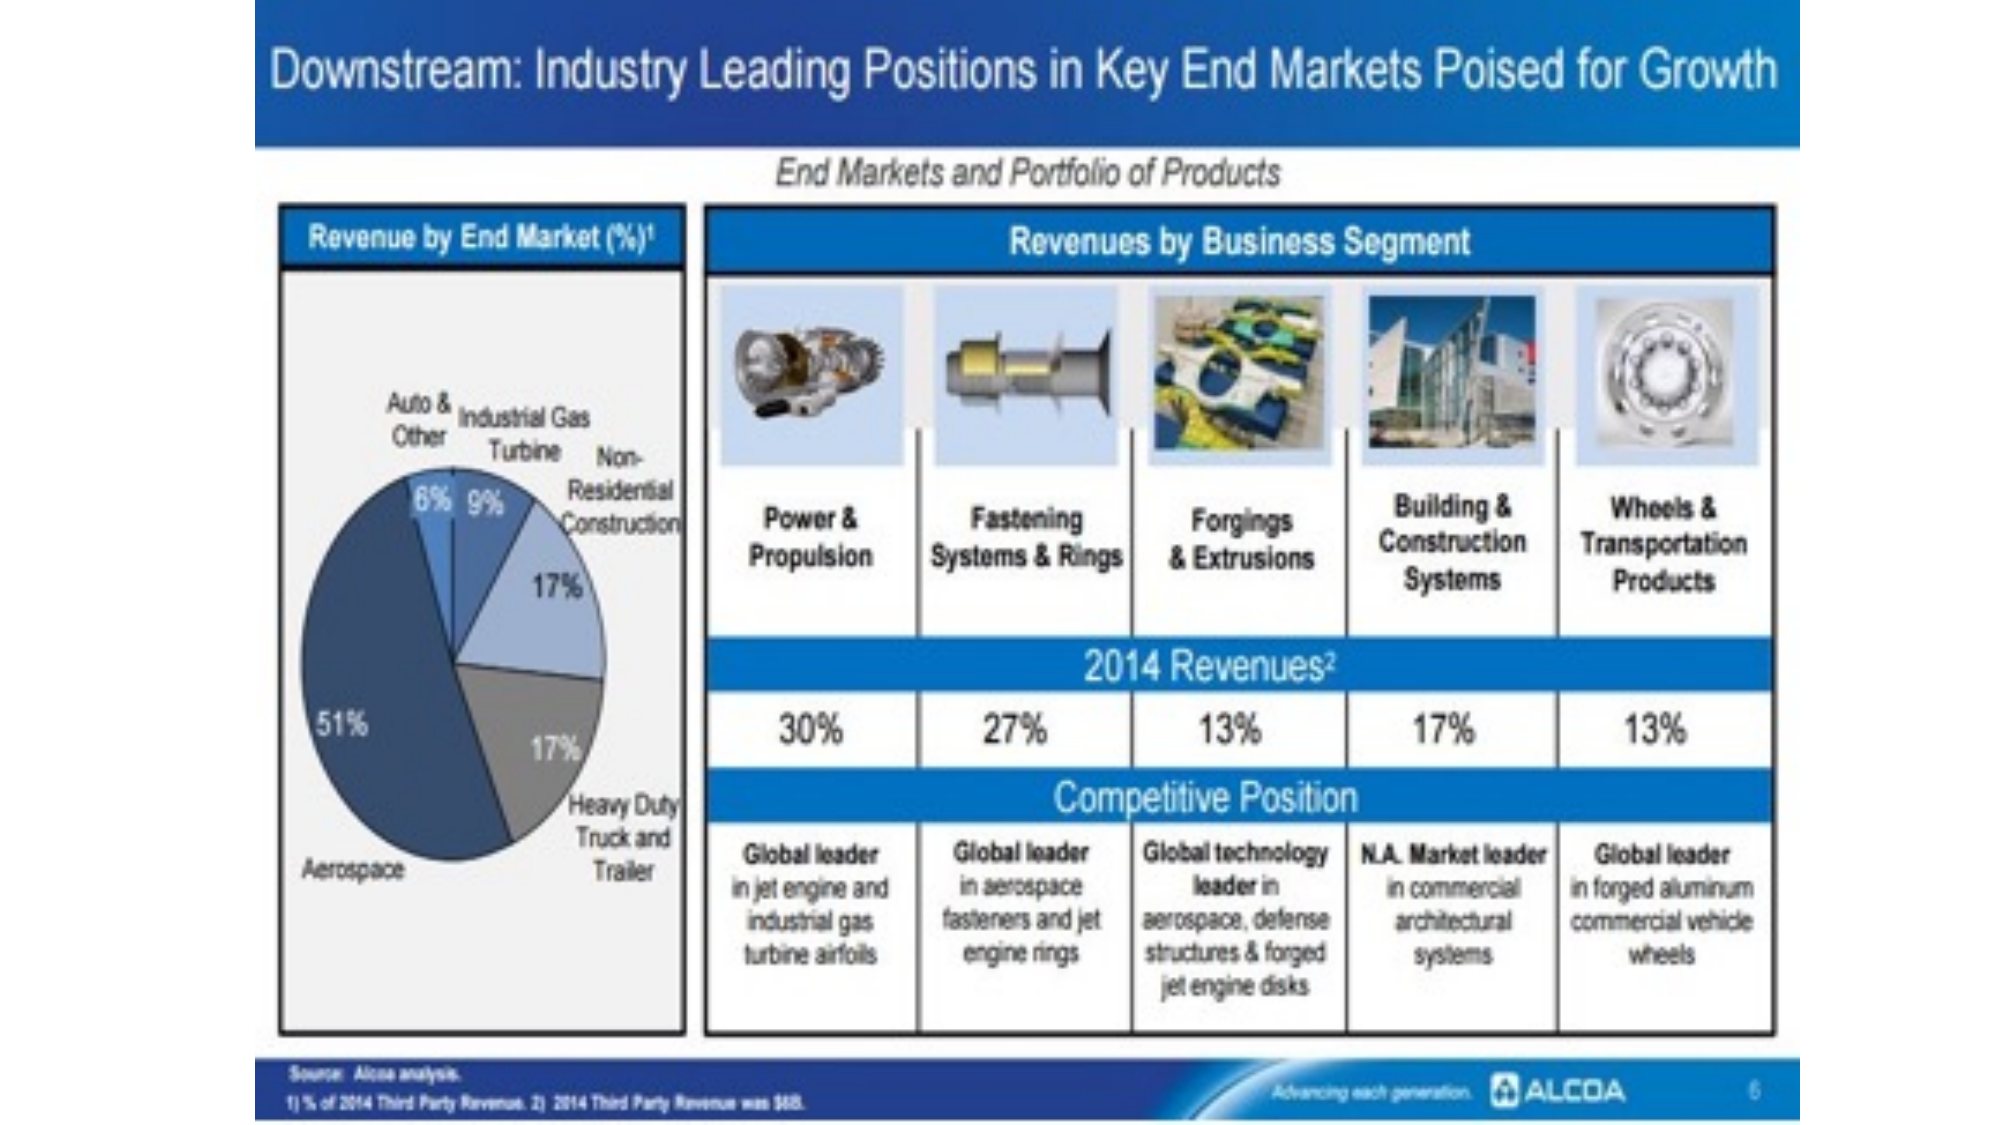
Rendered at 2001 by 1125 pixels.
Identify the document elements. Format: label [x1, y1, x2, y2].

picture [255, 0, 1800, 1125]
